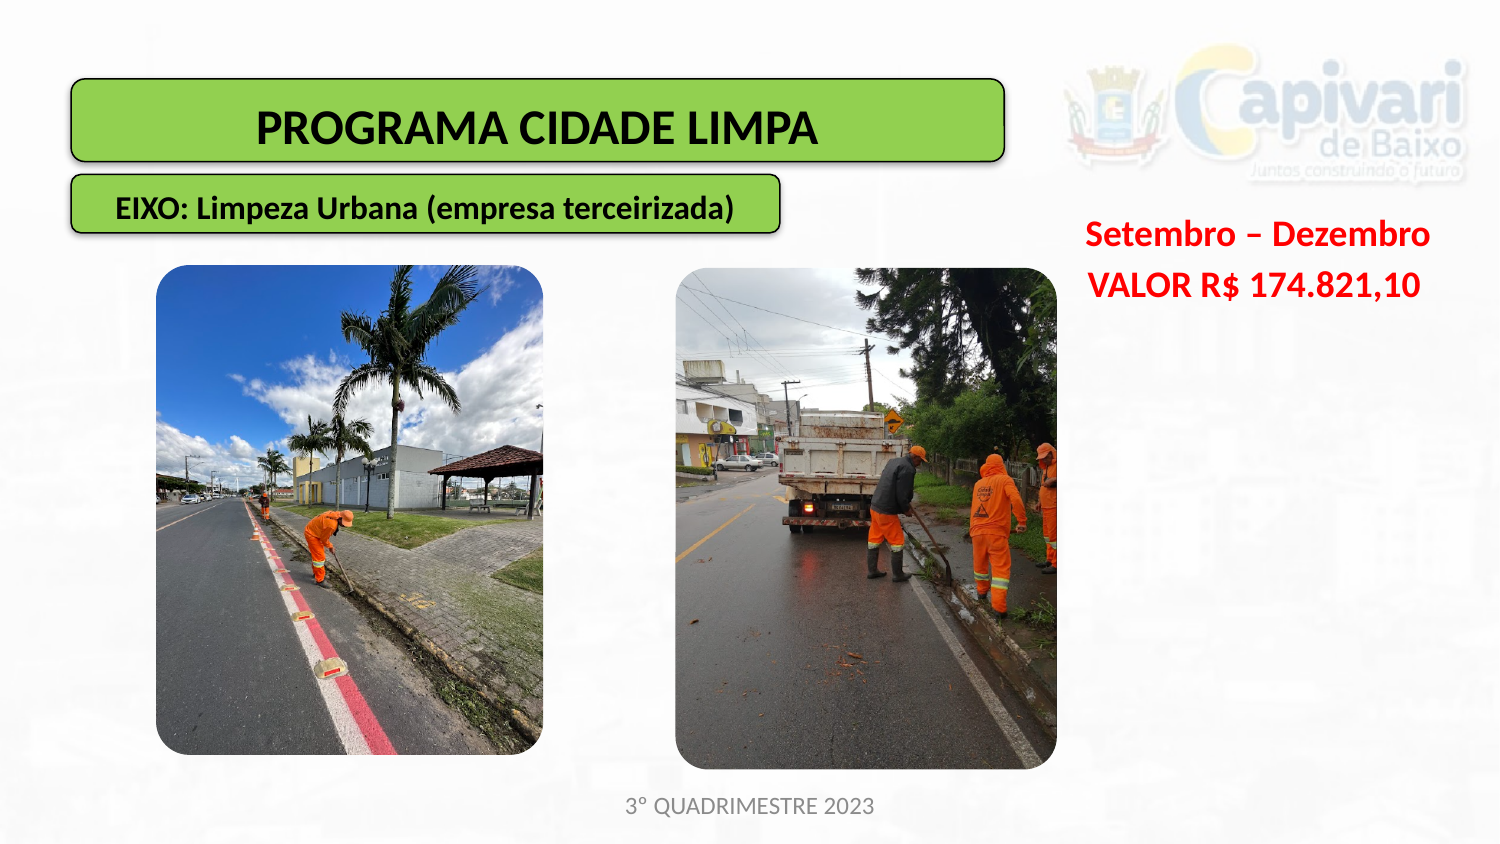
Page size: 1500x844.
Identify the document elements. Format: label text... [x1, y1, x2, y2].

picture [155, 264, 544, 756]
text_box Setembro – Dezembro VALOR R$ 174.821,10 [1070, 194, 1447, 365]
footer 3º QUADRIMESTRE 2023 [512, 782, 988, 827]
picture [675, 267, 1058, 770]
text_box EIXO: Limpeza Urbana (empresa terceirizada) [70, 173, 781, 234]
text_box PROGRAMA CIDADE LIMPA [70, 78, 1006, 163]
